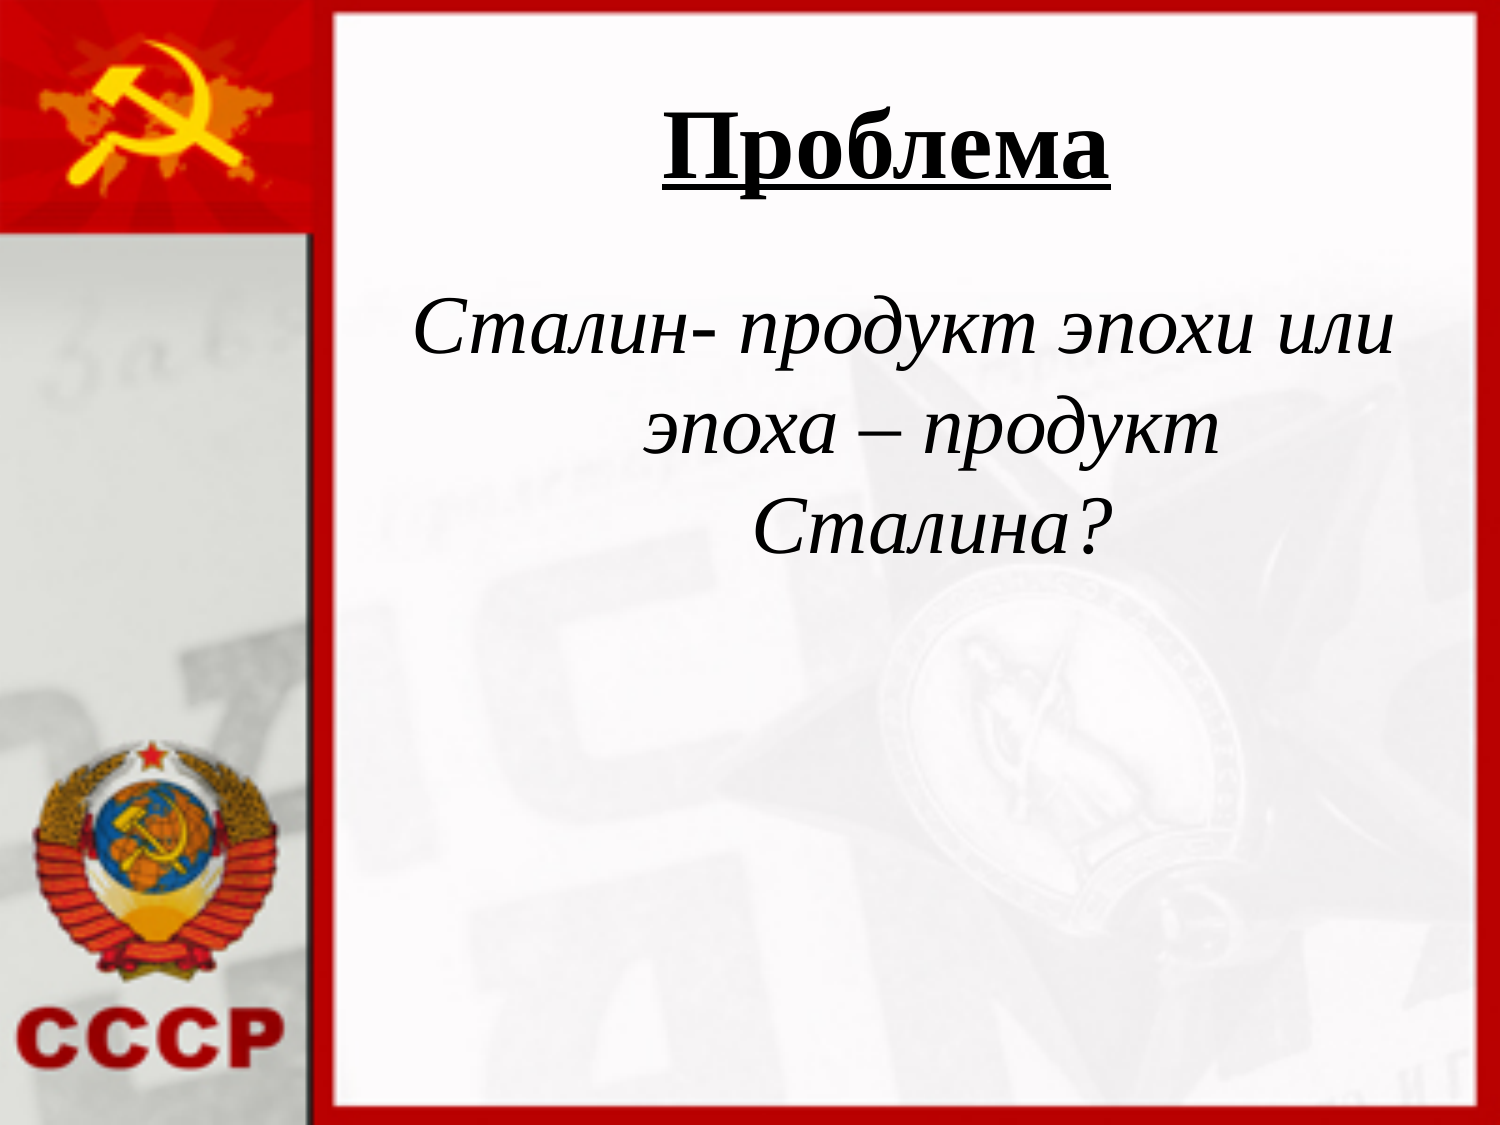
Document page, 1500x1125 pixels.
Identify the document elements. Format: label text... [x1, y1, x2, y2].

picture [0, 0, 1500, 1125]
list Сталин- продукт эпохи или эпоха – продукт Сталина? [383, 262, 1425, 1005]
title Проблема [348, 45, 1425, 233]
